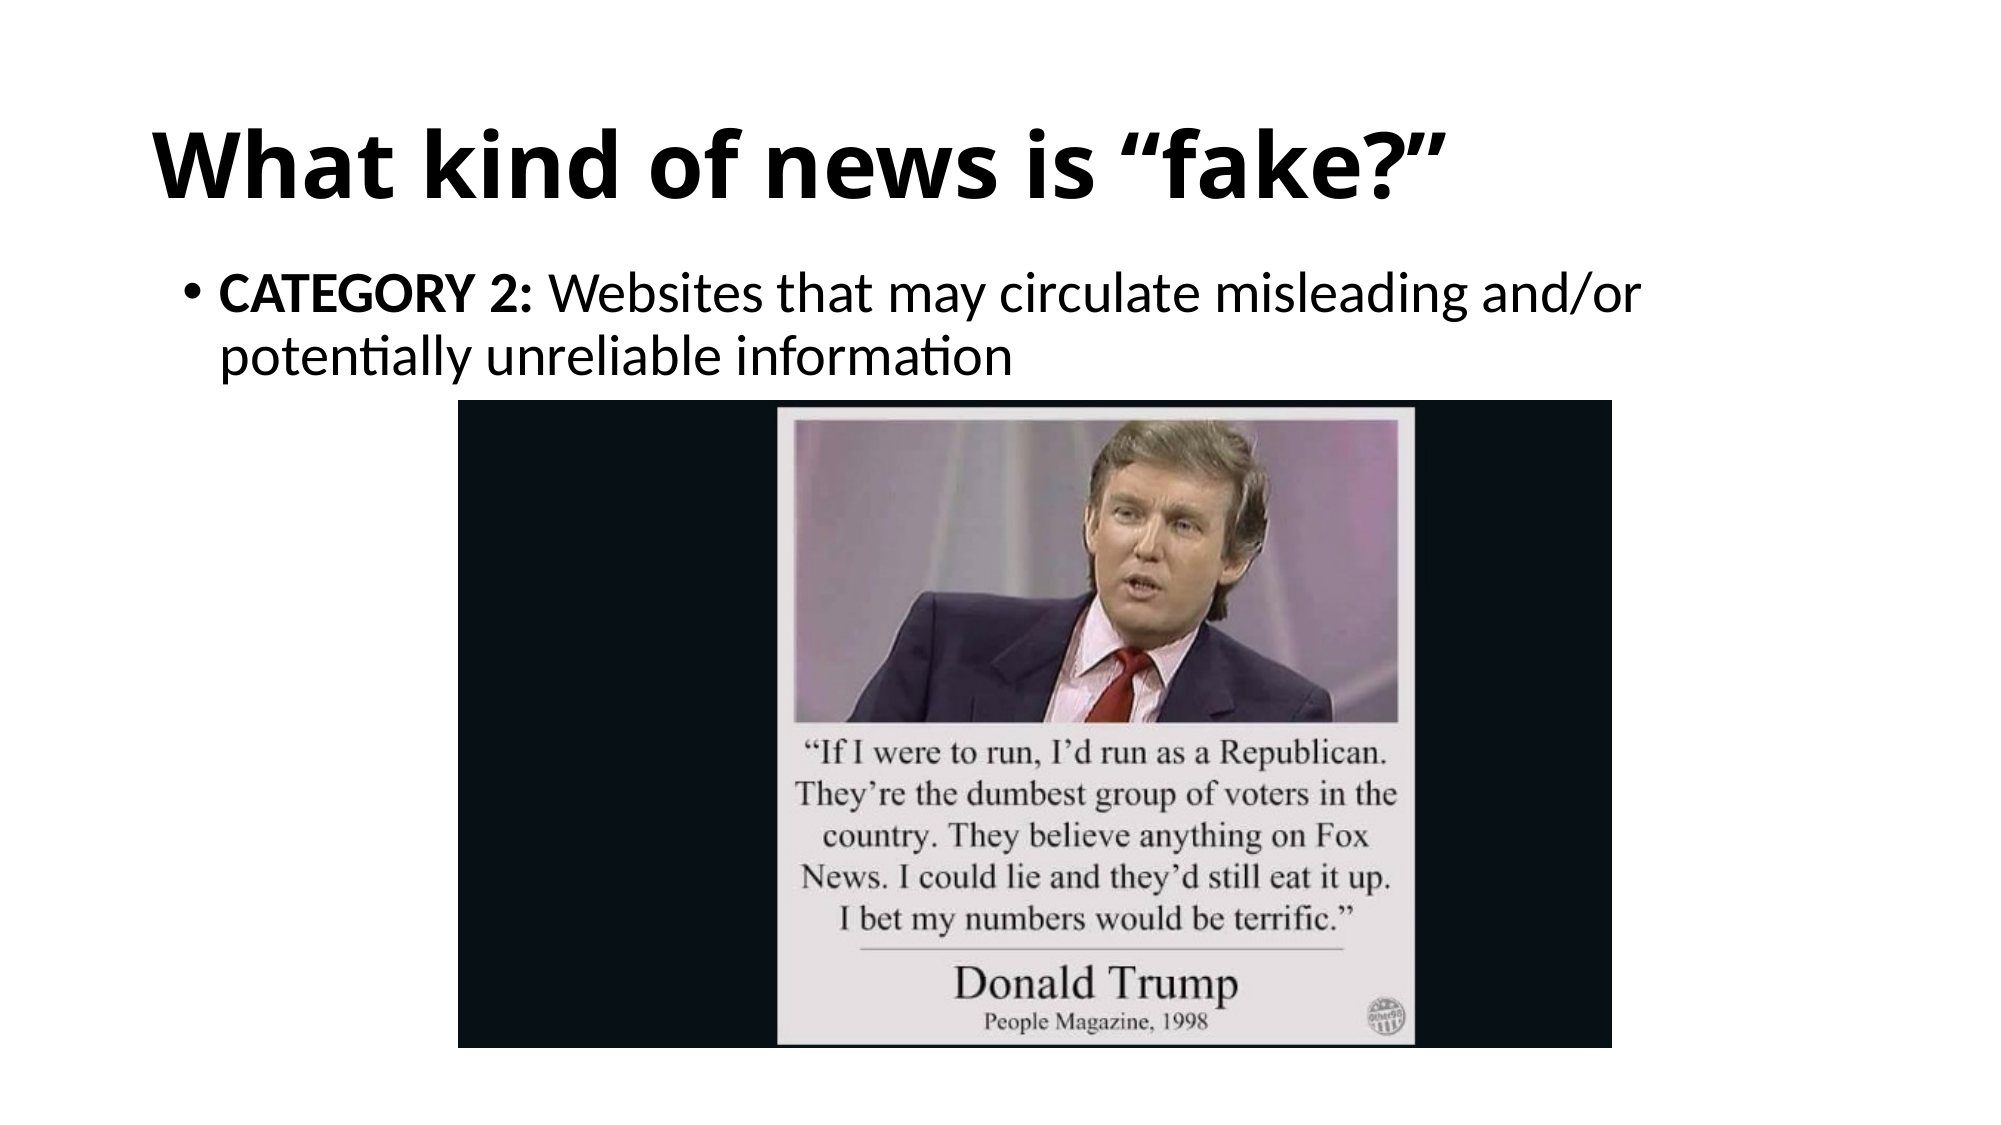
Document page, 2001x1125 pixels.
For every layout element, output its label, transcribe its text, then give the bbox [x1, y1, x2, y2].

title What kind of news is “fake?” [137, 59, 1863, 278]
picture [458, 400, 1612, 1048]
list CATEGORY 2: Websites that may circulate misleading and/or potentially unreliable information [167, 254, 1893, 1048]
